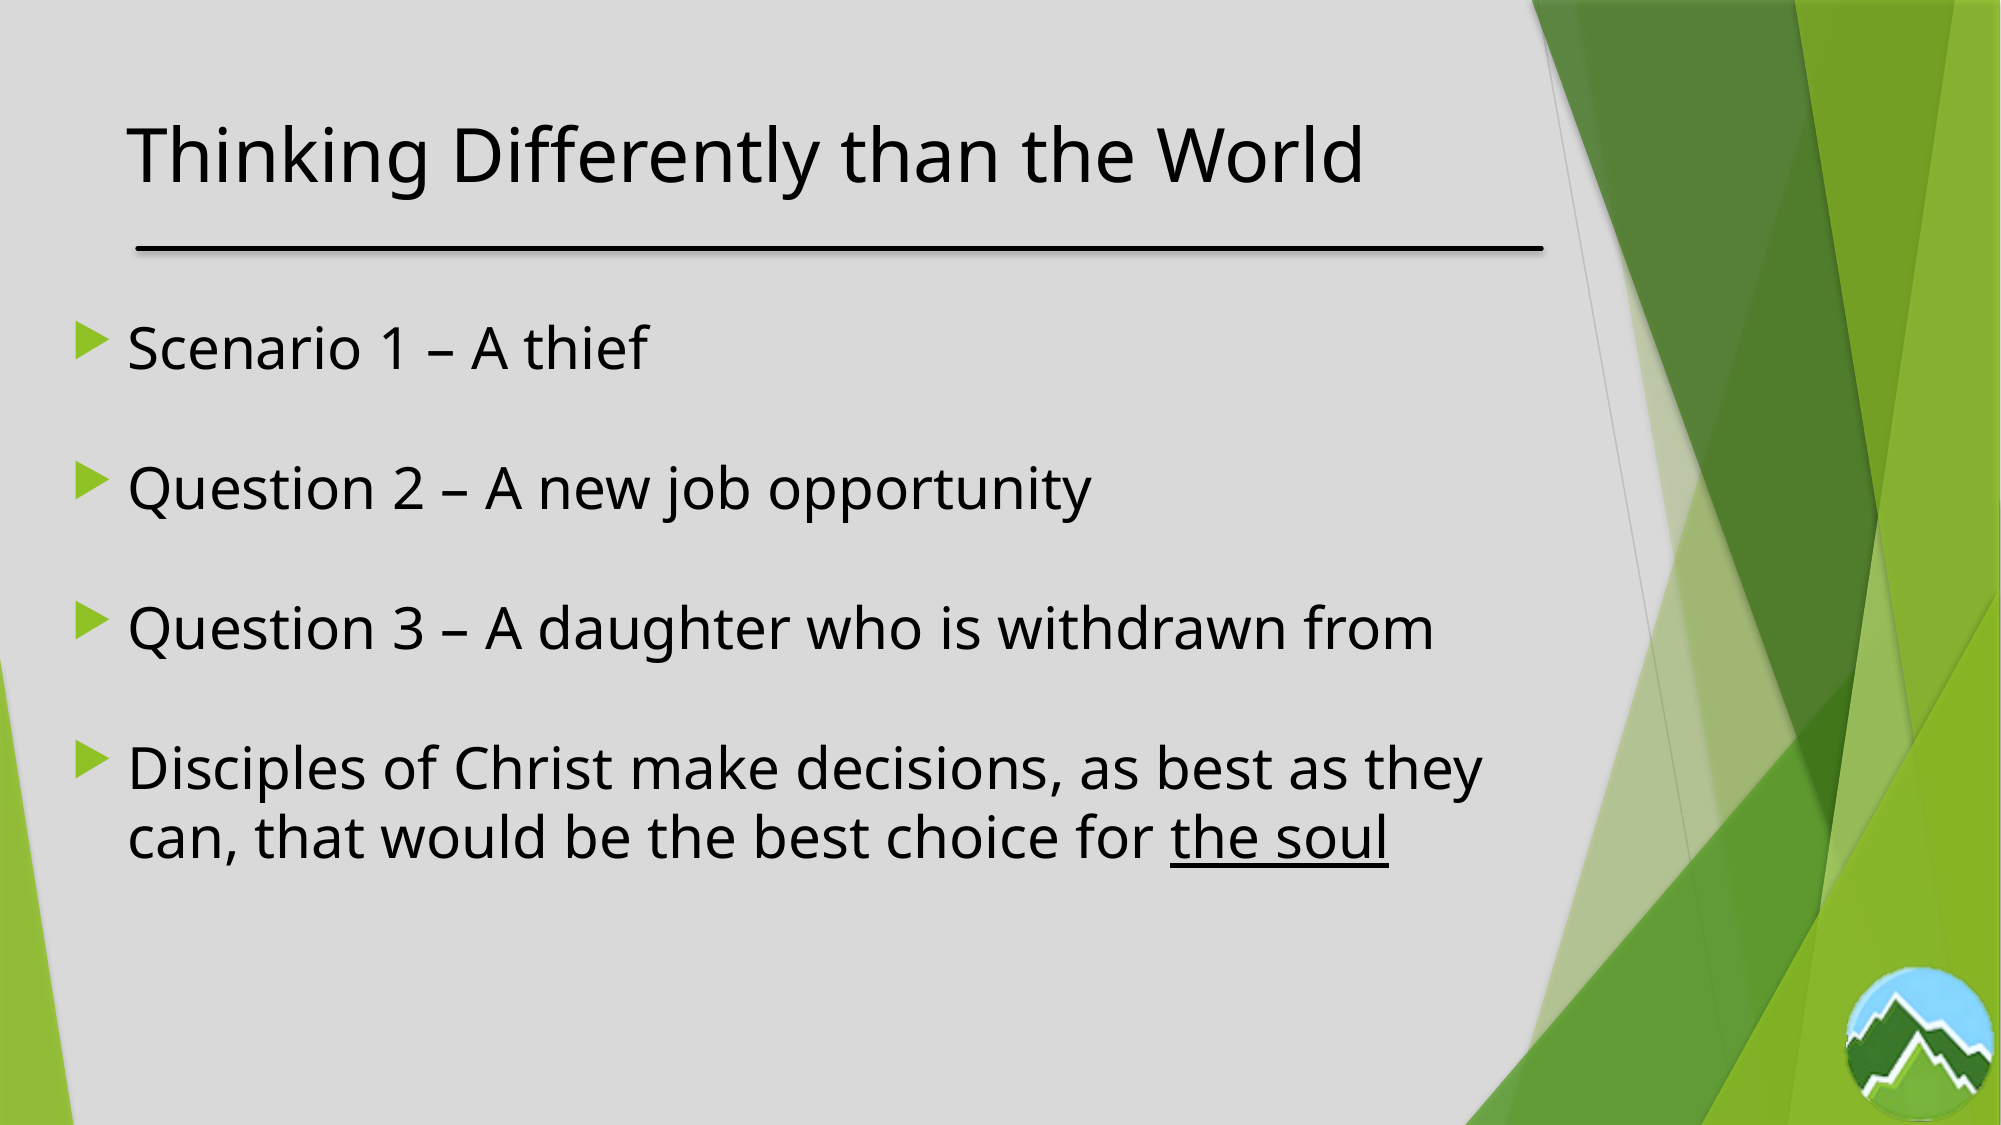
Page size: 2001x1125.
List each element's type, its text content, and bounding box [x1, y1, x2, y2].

picture [1842, 957, 2000, 1125]
list Scenario 1 – A thief Question 2 – A new job opportunity Question 3 – A daughter who is withdrawn from Disciples of Christ make decisions, as best as they can, that would be the best choice for the soul [56, 304, 1542, 1083]
title Thinking Differently than the World [111, 99, 1522, 304]
